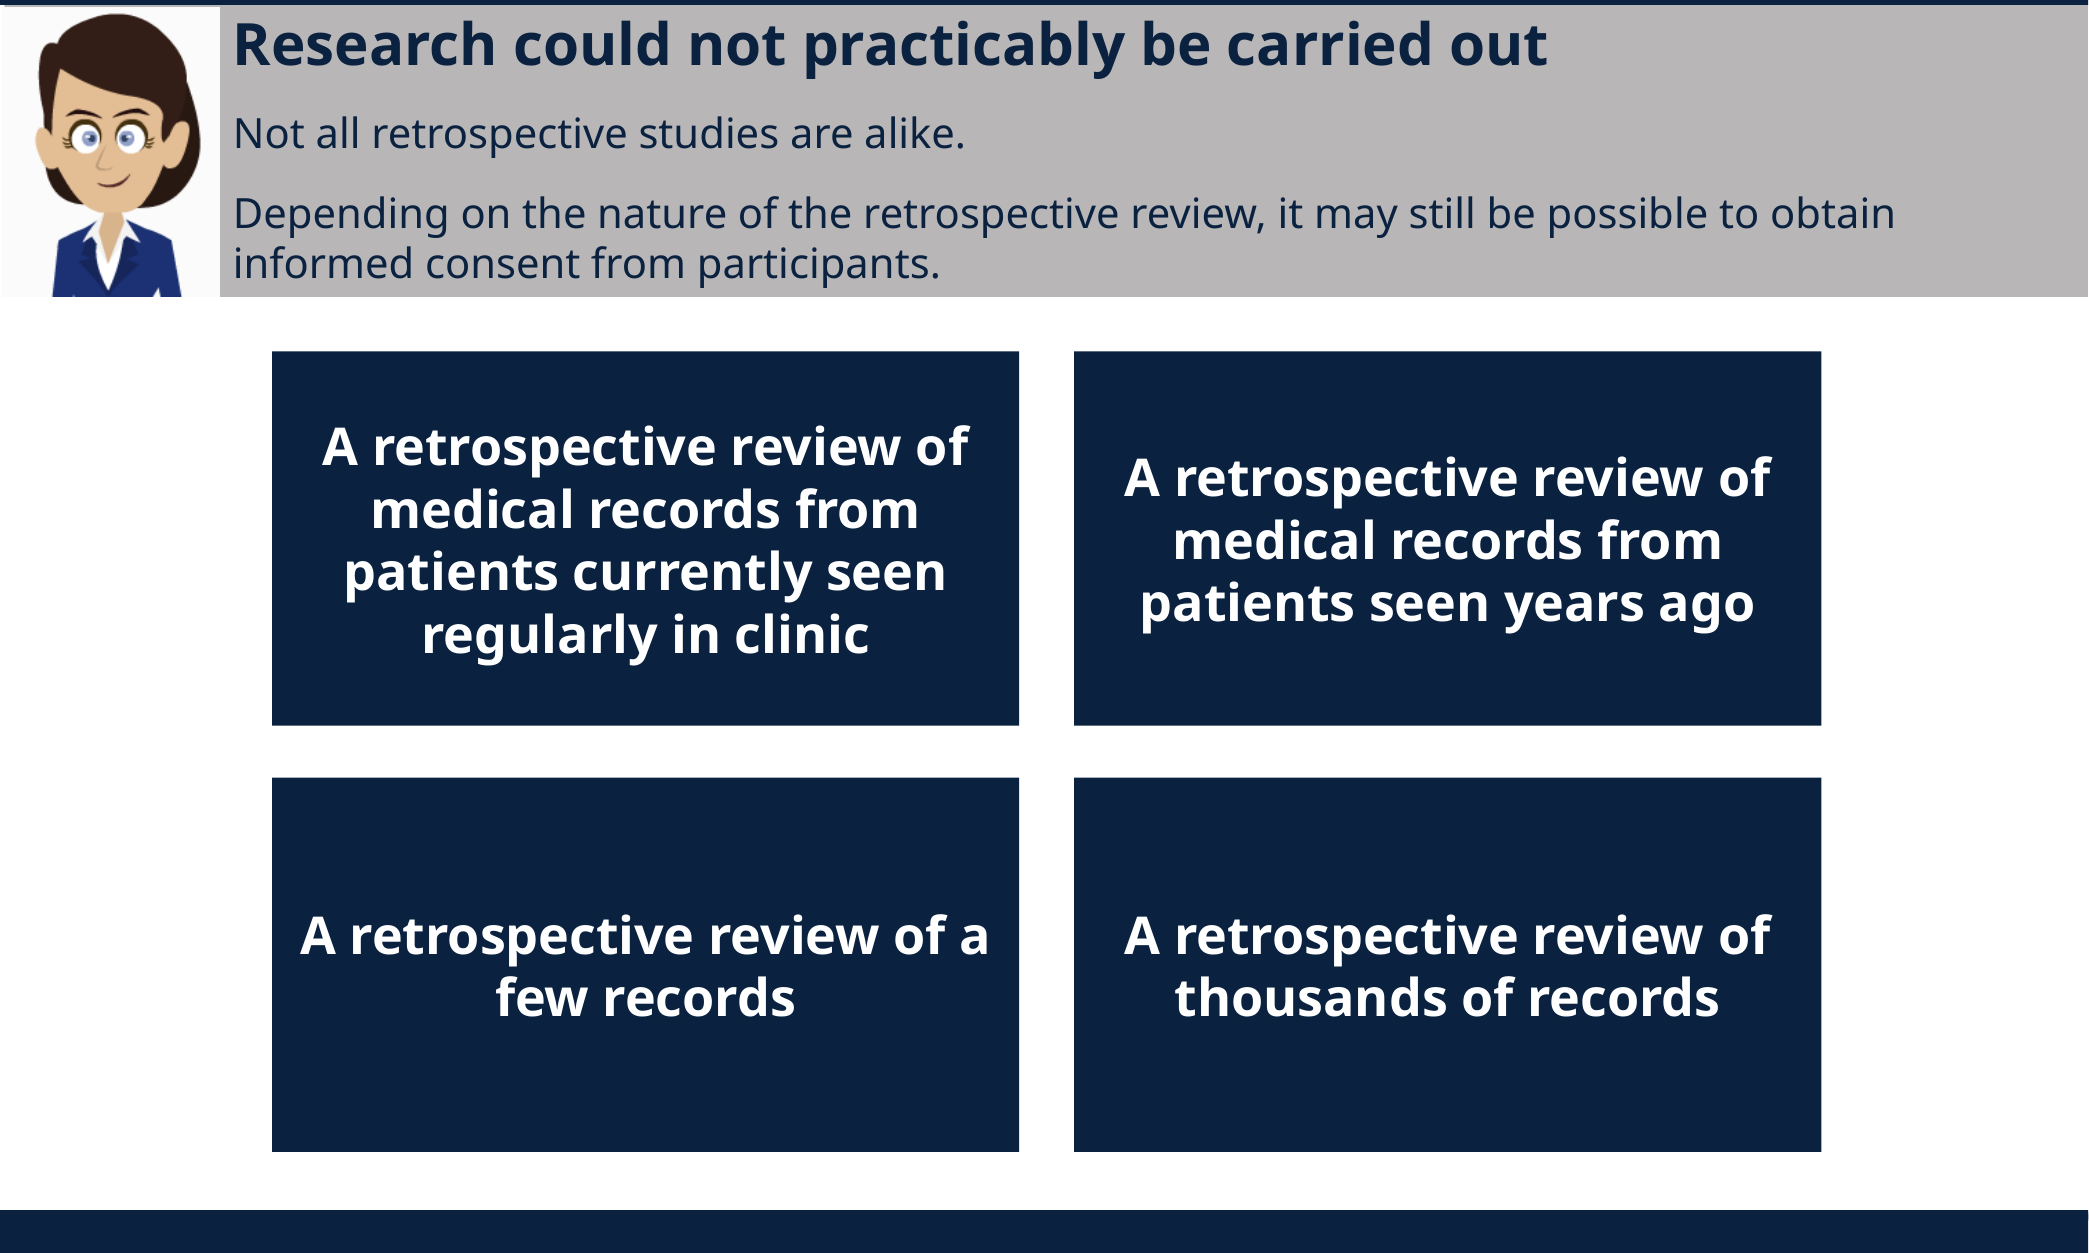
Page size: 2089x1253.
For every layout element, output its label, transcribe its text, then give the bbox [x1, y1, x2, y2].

text_box Research could not practicably be carried out Not all retrospective studies are alike. Depending on the nature of the retrospective review, it may still be possible to obtain informed consent from participants. [232, 7, 2077, 288]
text_box [2, 3, 2088, 299]
text_box A retrospective review of medical records from patients currently seen regularly in clinic [272, 351, 1020, 726]
picture [2, 6, 220, 297]
text_box A retrospective review of a few records [272, 777, 1020, 1152]
text_box A retrospective review of thousands of records [1074, 777, 1822, 1152]
text_box A retrospective review of medical records from patients seen years ago [1074, 351, 1822, 726]
